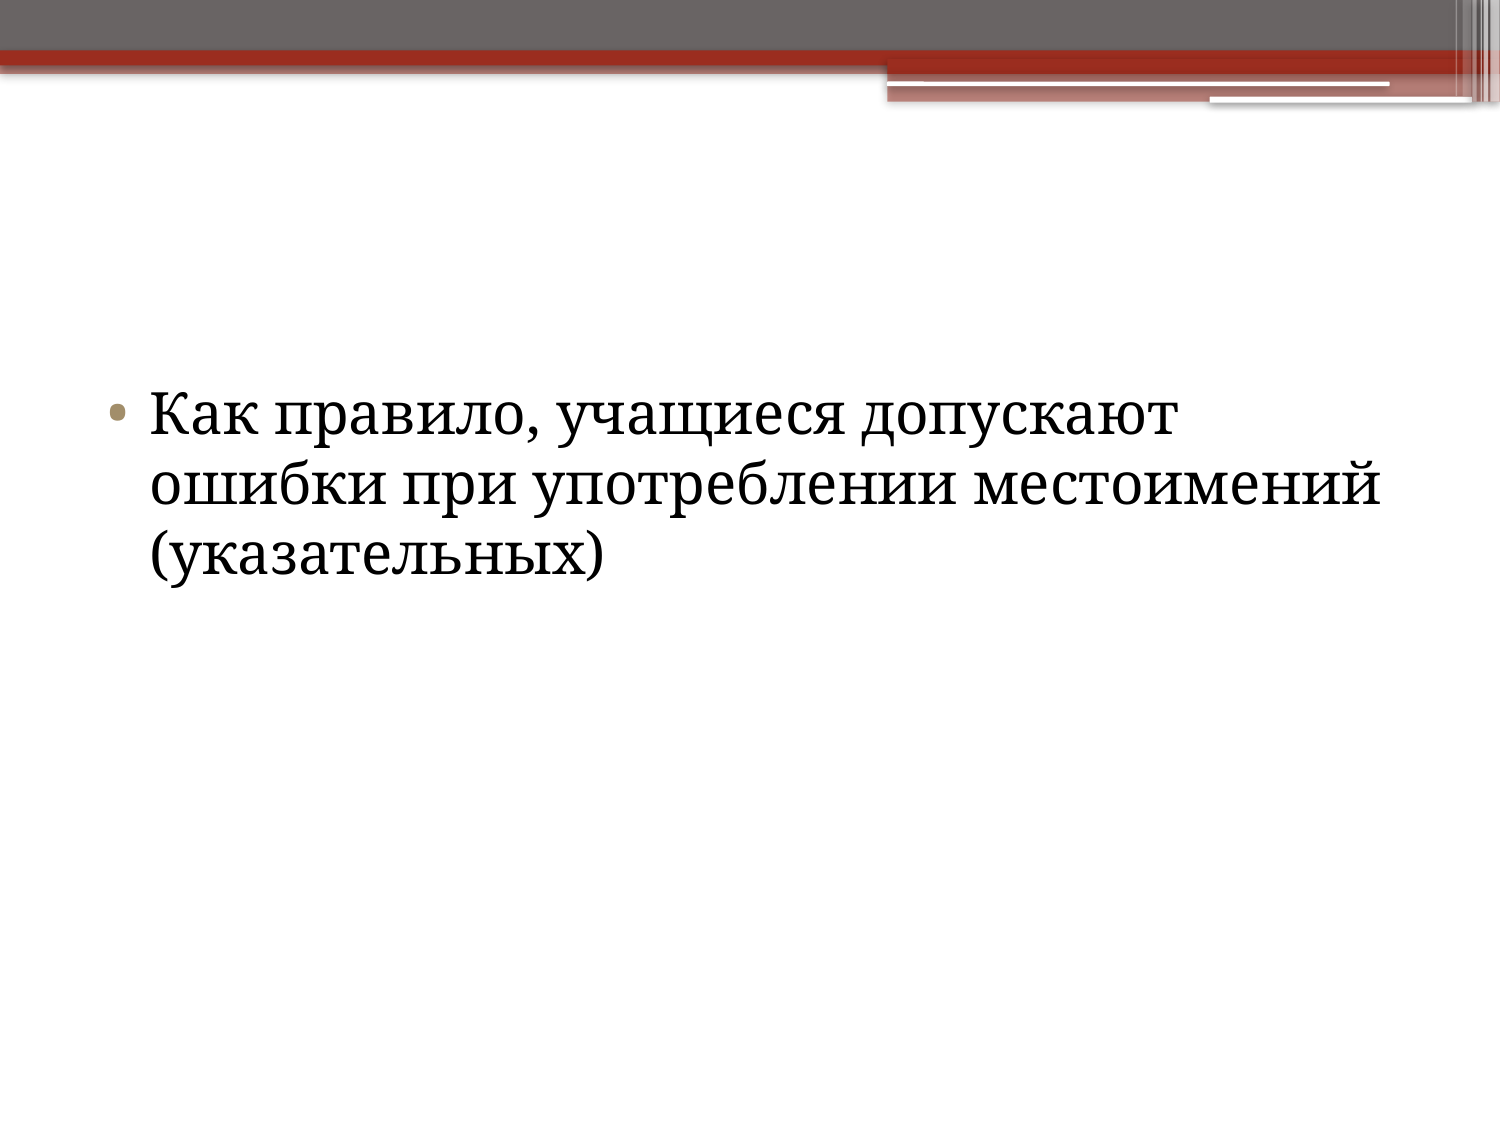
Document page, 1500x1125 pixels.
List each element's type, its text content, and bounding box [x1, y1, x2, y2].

list Как правило, учащиеся допускают ошибки при употреблении местоимений (указательных) [75, 368, 1425, 1079]
